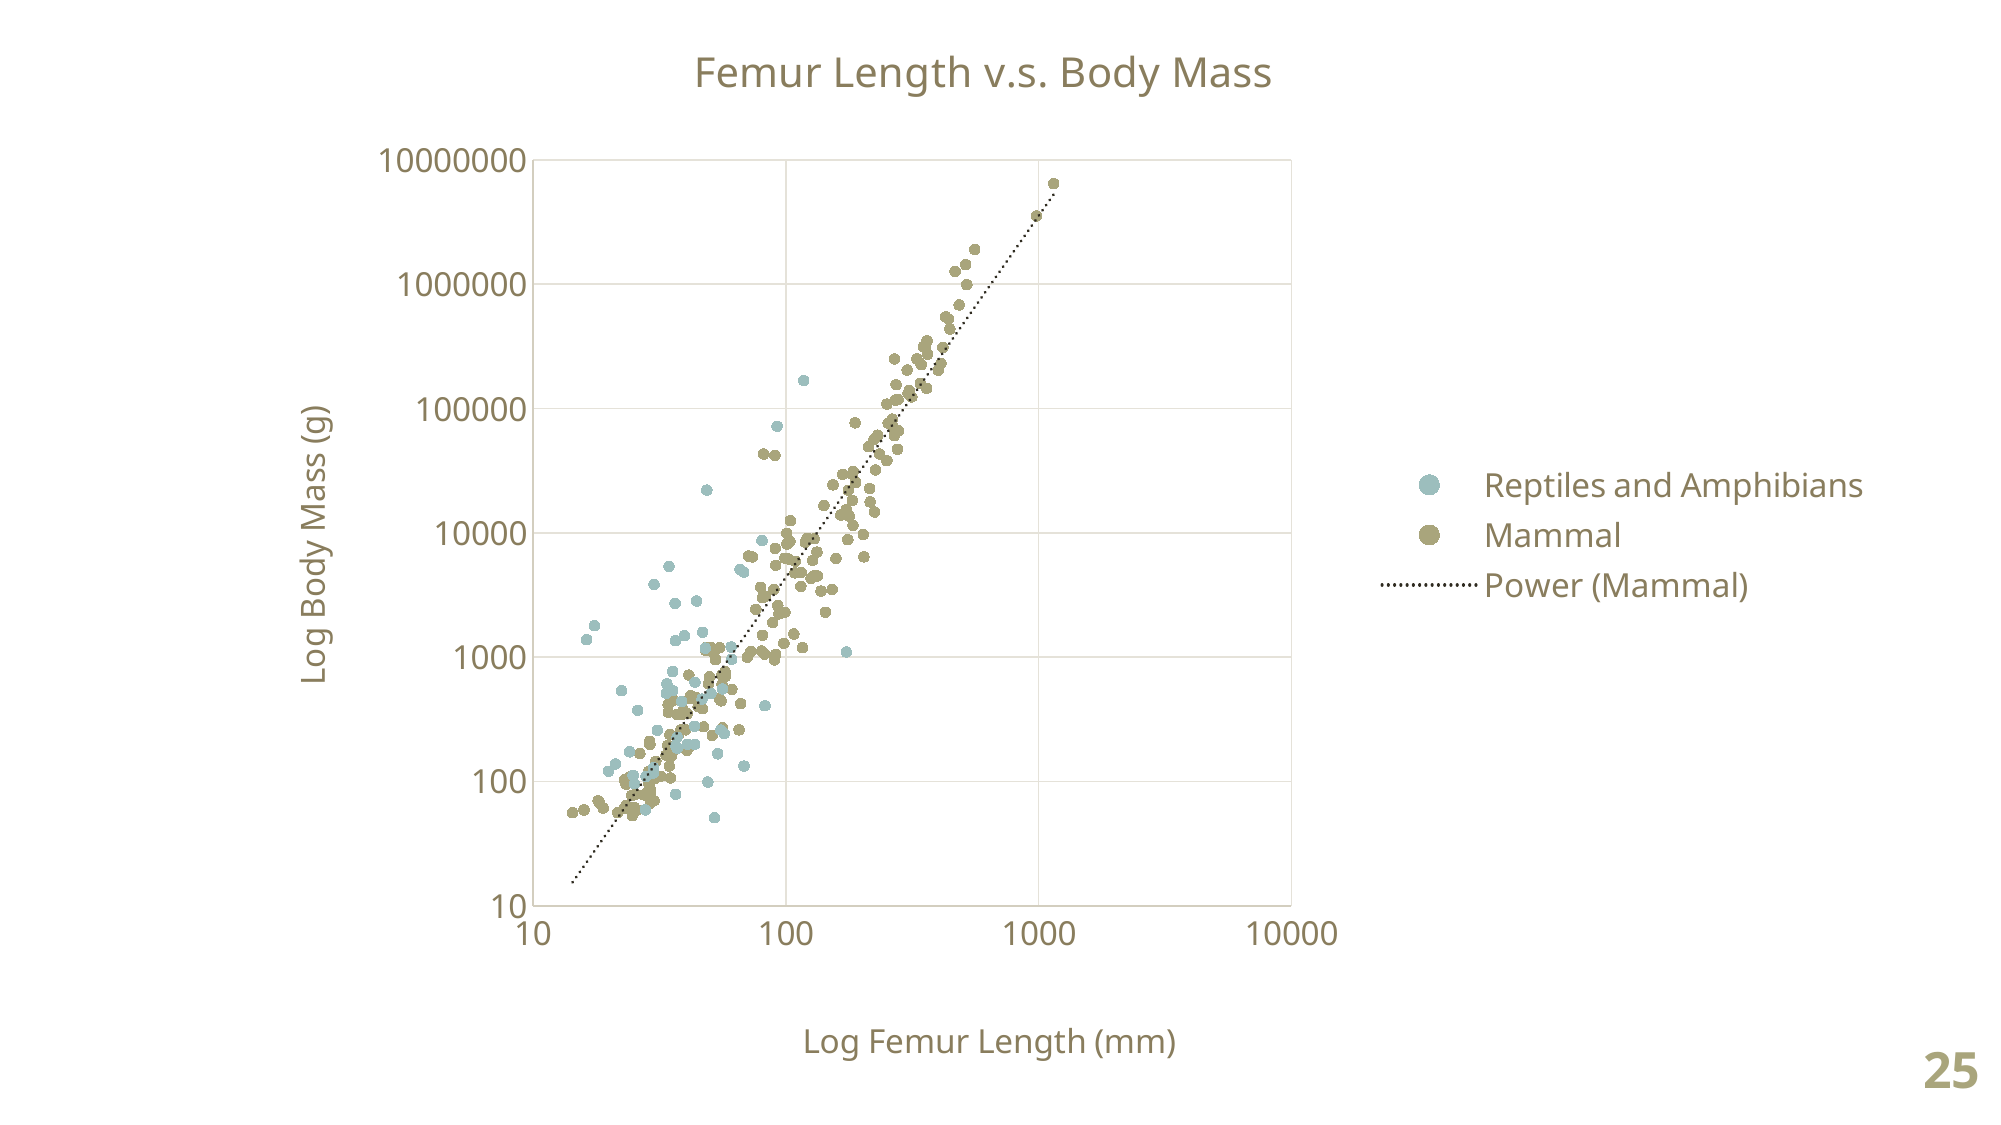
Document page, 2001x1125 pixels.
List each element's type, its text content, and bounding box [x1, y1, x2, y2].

slide_number 25 [1744, 1042, 1996, 1103]
chart [253, 5, 1888, 1073]
